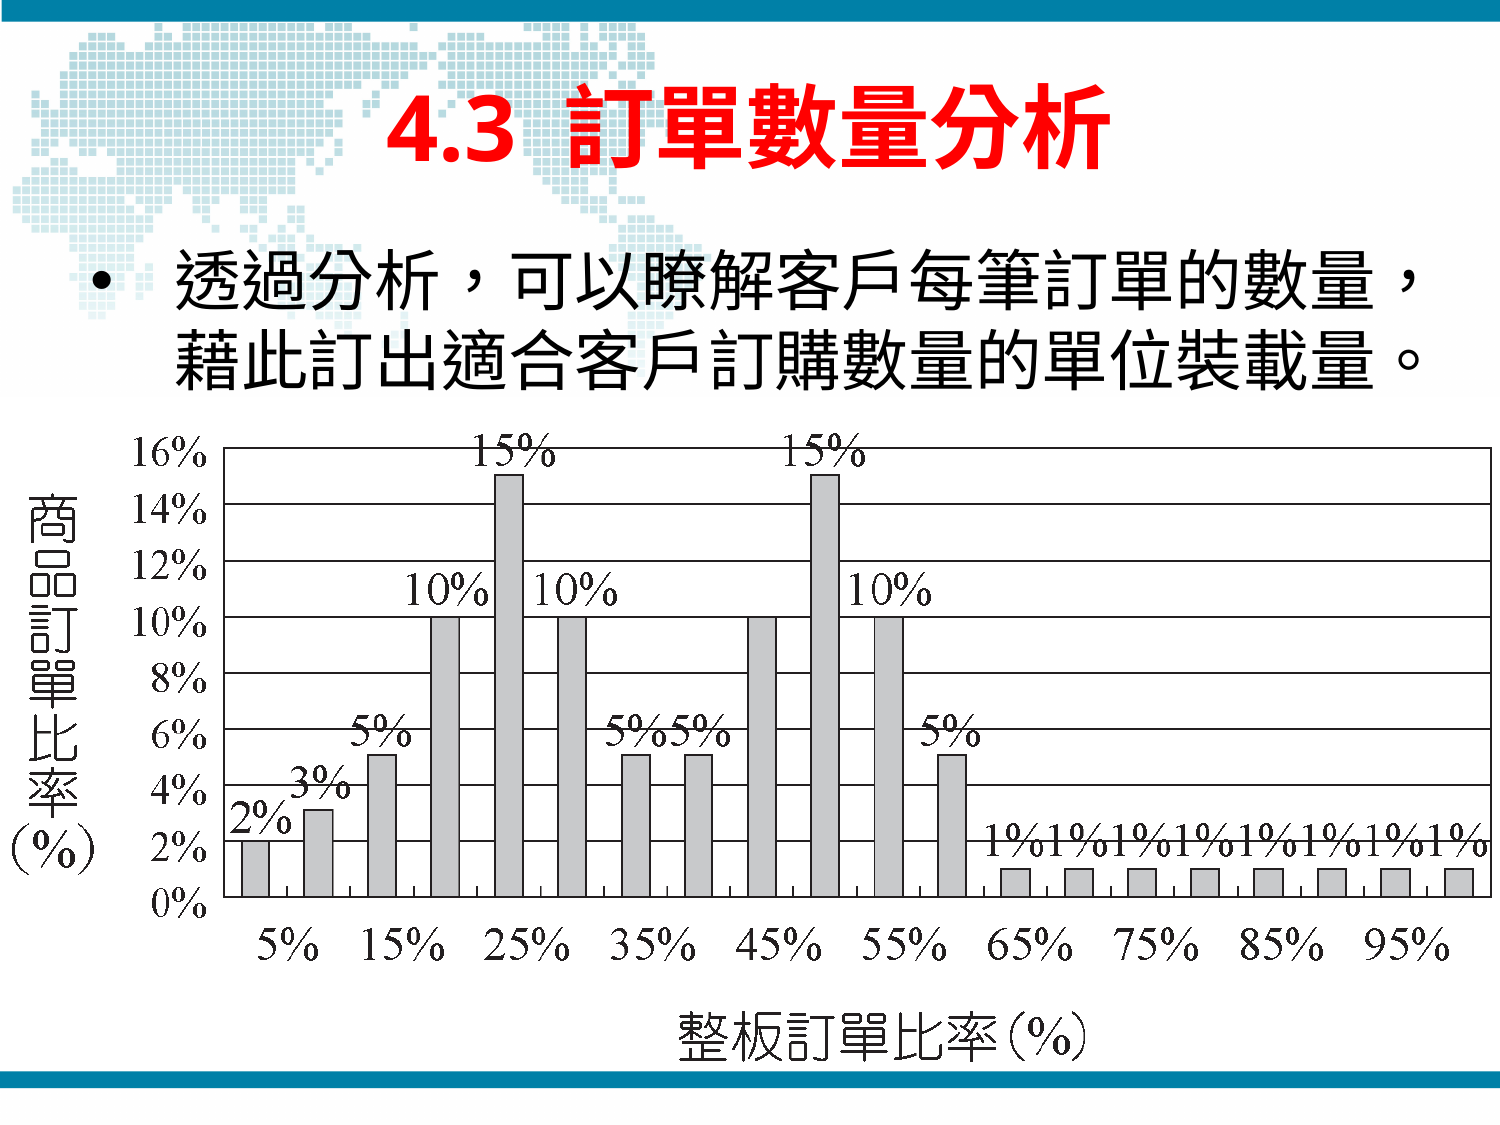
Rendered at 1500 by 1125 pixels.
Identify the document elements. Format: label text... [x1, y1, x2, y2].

picture [0, 1089, 1500, 1125]
title 4.3 訂單數量分析 [74, 30, 1426, 219]
picture [0, 0, 1500, 1071]
list 透過分析，可以瞭解客戶每筆訂單的數量，藉此訂出適合客戶訂購數量的單位裝載量。 [74, 231, 1426, 395]
